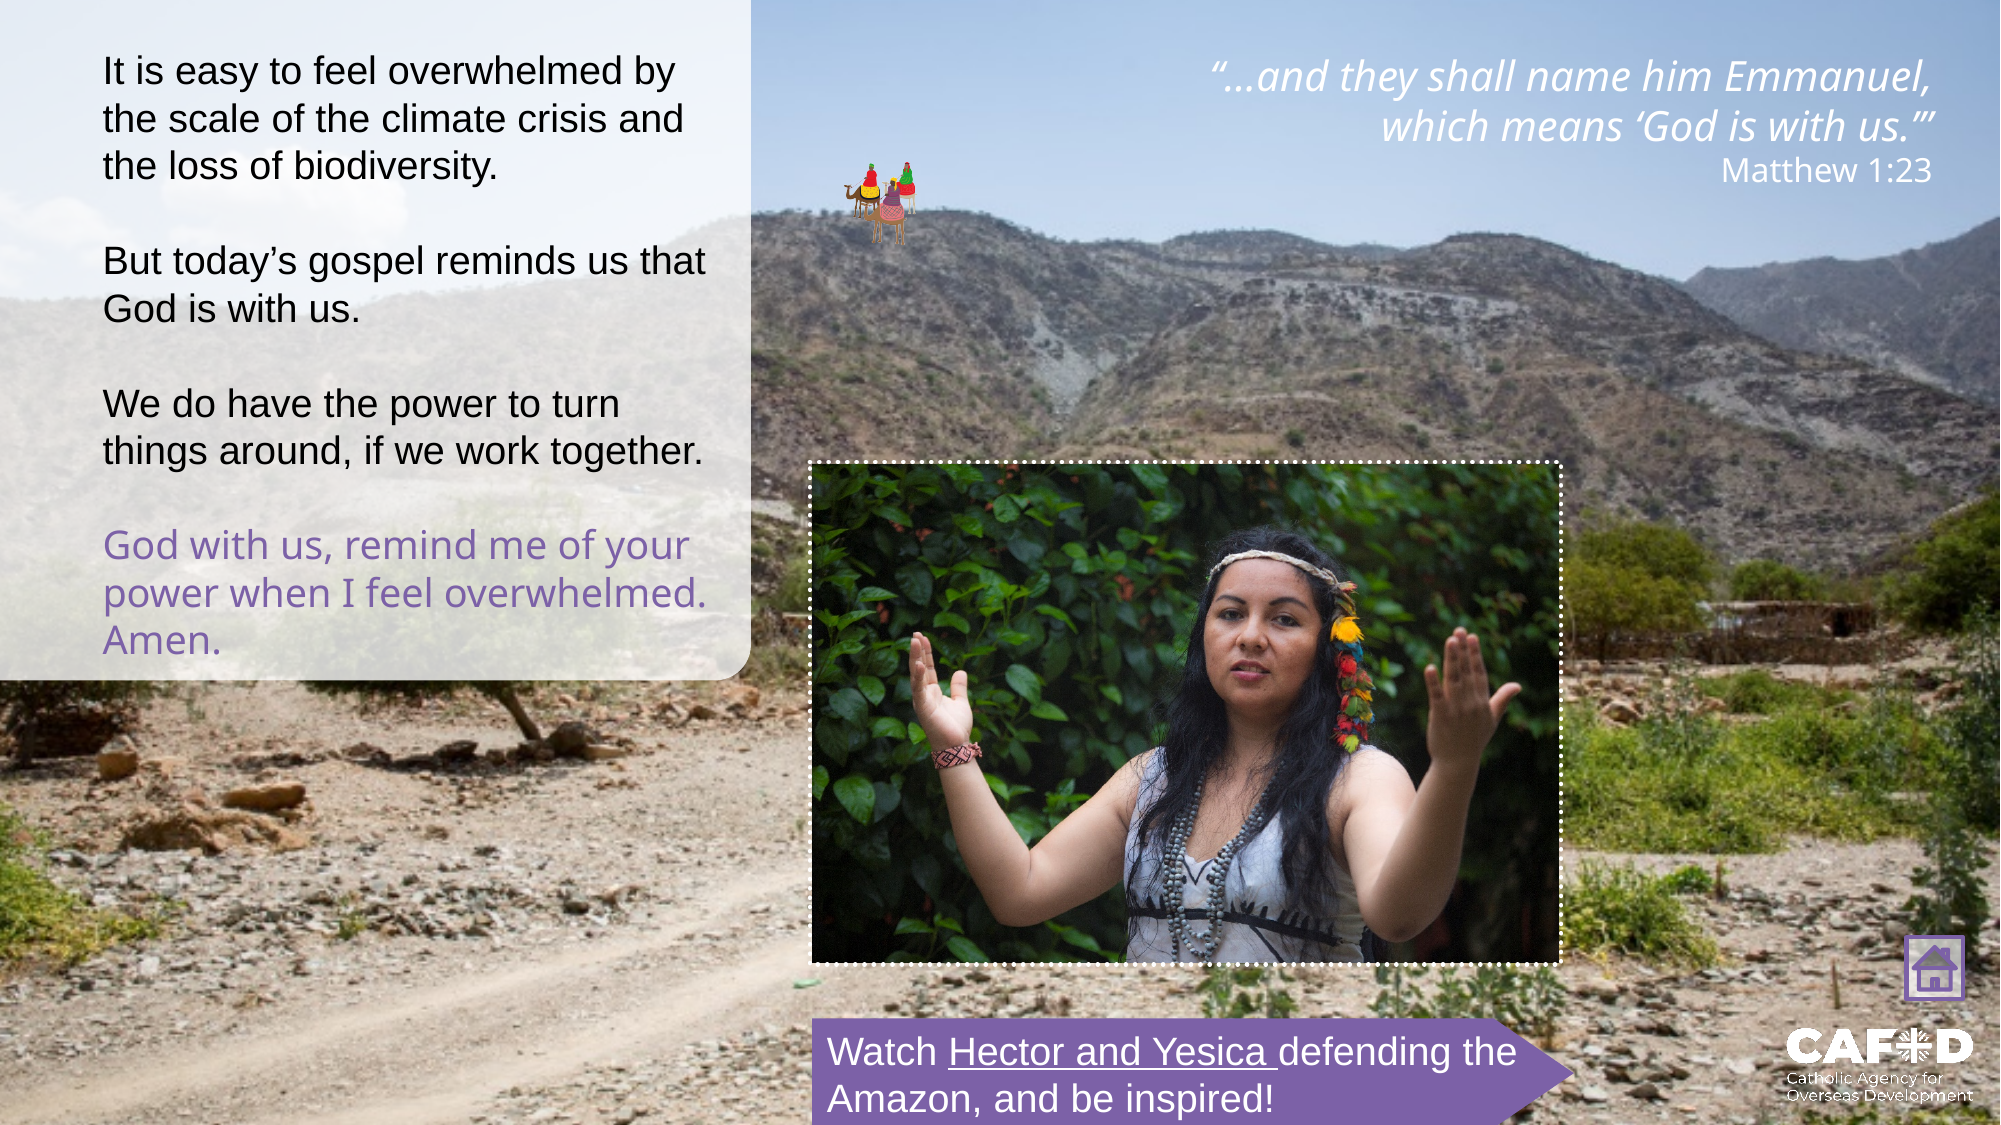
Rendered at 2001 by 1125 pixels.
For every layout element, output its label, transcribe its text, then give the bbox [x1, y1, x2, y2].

text_box Watch Hector and Yesica defending the Amazon, and be inspired! [812, 1018, 1574, 1125]
text_box It is easy to feel overwhelmed by the scale of the climate crisis and the loss of biodiversity. But today’s gospel reminds us that God is with us. We do have the power to turn things around, if we work together. God with us, remind me of your power when I feel overwhelmed. Amen. [0, 0, 751, 681]
text_box [1904, 935, 1965, 1001]
picture [0, 0, 2000, 1125]
text_box “…and they shall name him Emmanuel, which means ‘God is with us.’” Matthew 1:23 [1087, 41, 1948, 197]
